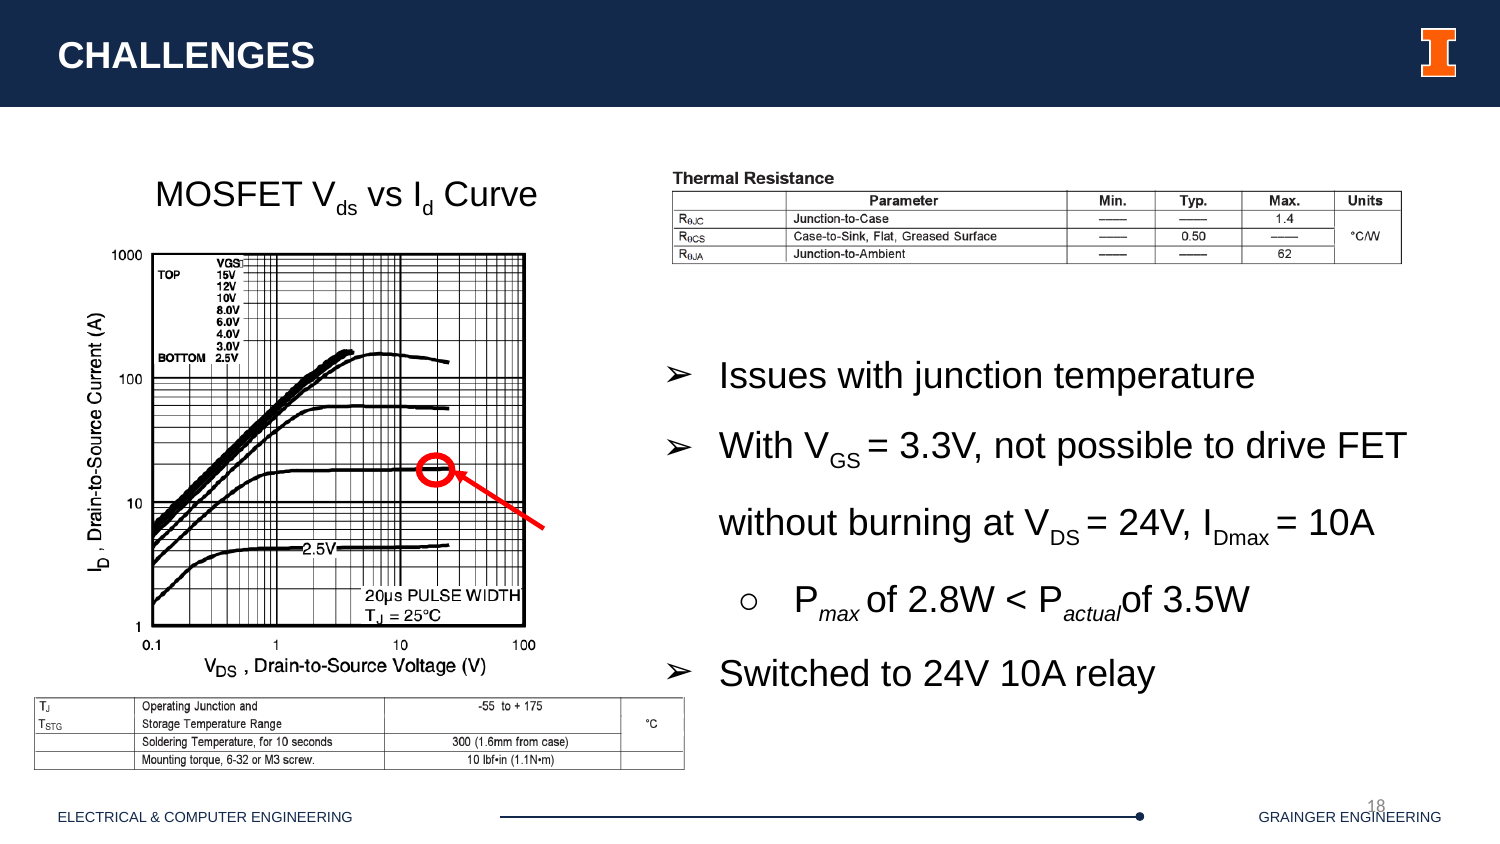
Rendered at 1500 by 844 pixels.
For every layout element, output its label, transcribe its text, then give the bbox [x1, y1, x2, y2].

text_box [452, 469, 545, 529]
slide_number ‹#› [1059, 782, 1397, 827]
text_box ELECTRICAL & COMPUTER ENGINEERING [46, 802, 1030, 832]
picture [657, 163, 1429, 272]
text_box GRAINGER ENGINEERING [1148, 802, 1453, 832]
text_box [0, 0, 1500, 107]
text_box Issues with junction temperature With VGS = 3.3V, not possible to drive FET without burning at VDS = 24V, IDmax = 10A Pmax of 2.8W < Pactualof 3.5W Switched to 24V 10A relay [629, 313, 1453, 740]
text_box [499, 811, 1145, 822]
text_box CHALLENGES [46, 25, 1389, 82]
picture [1421, 28, 1456, 77]
text_box MOSFET Vds vs Id Curve [140, 156, 606, 263]
picture [30, 221, 692, 773]
